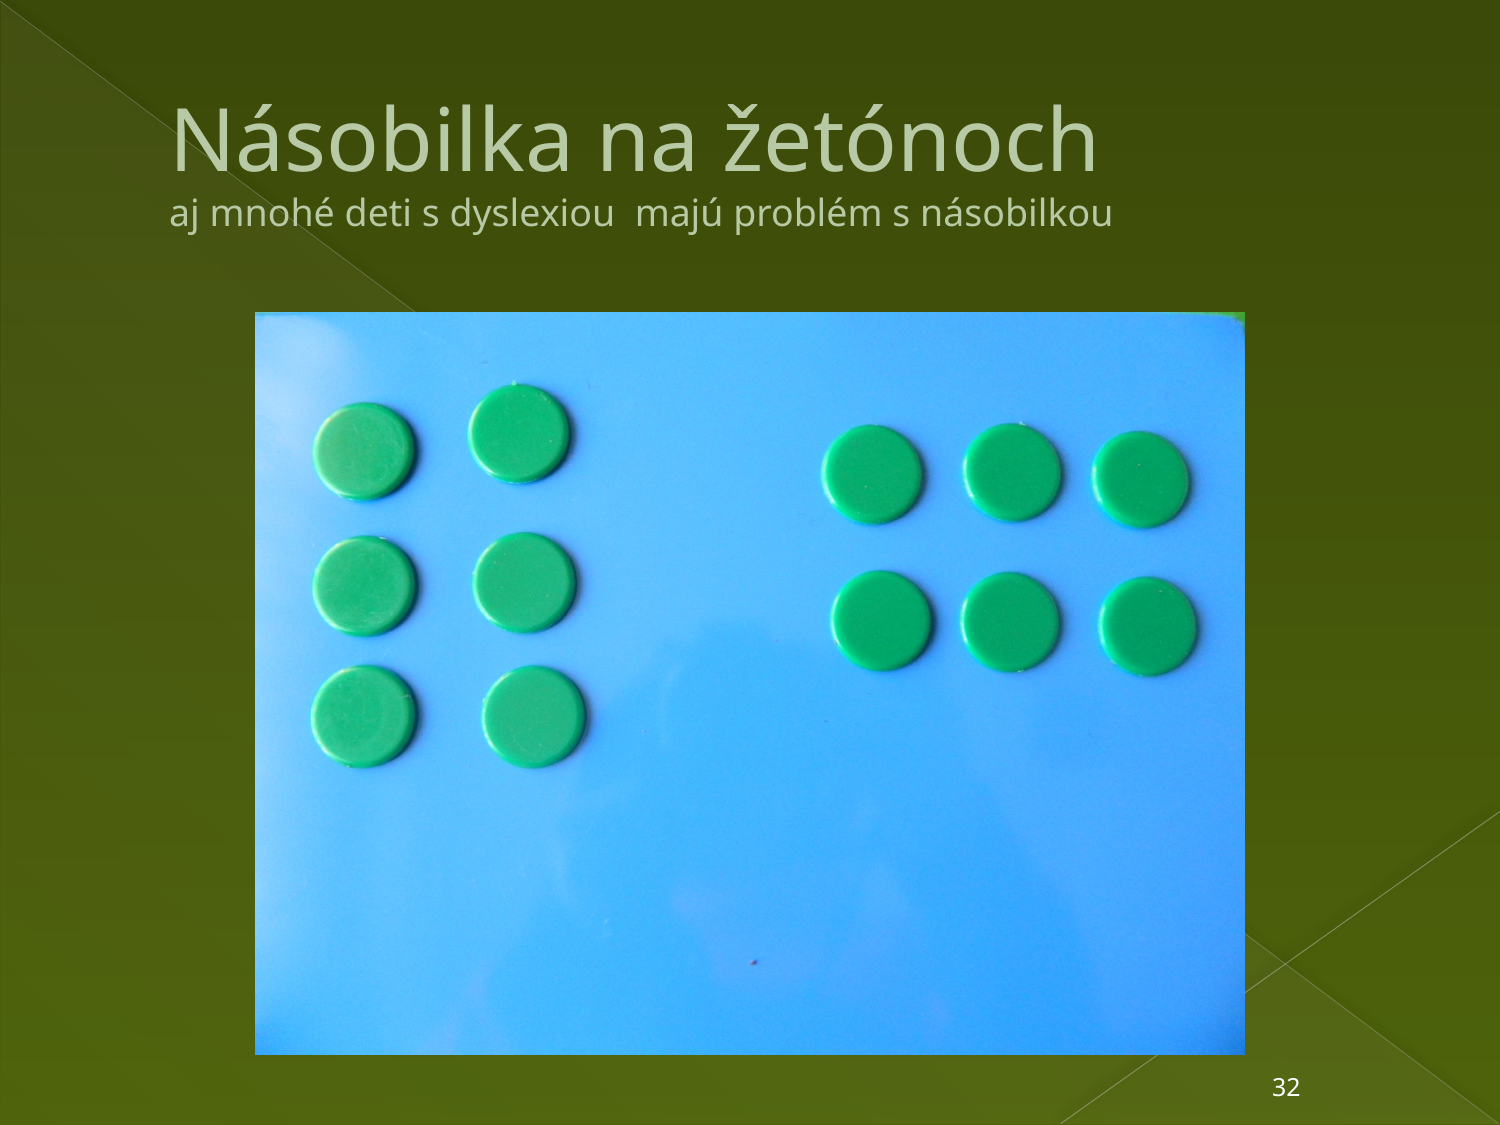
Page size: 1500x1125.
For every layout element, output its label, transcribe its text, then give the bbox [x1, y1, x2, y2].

title Násobilka na žetónoch aj mnohé deti s dyslexiou majú problém s násobilkou [75, 43, 1425, 274]
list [254, 312, 1246, 1056]
slide_number 32 [1245, 1063, 1328, 1113]
